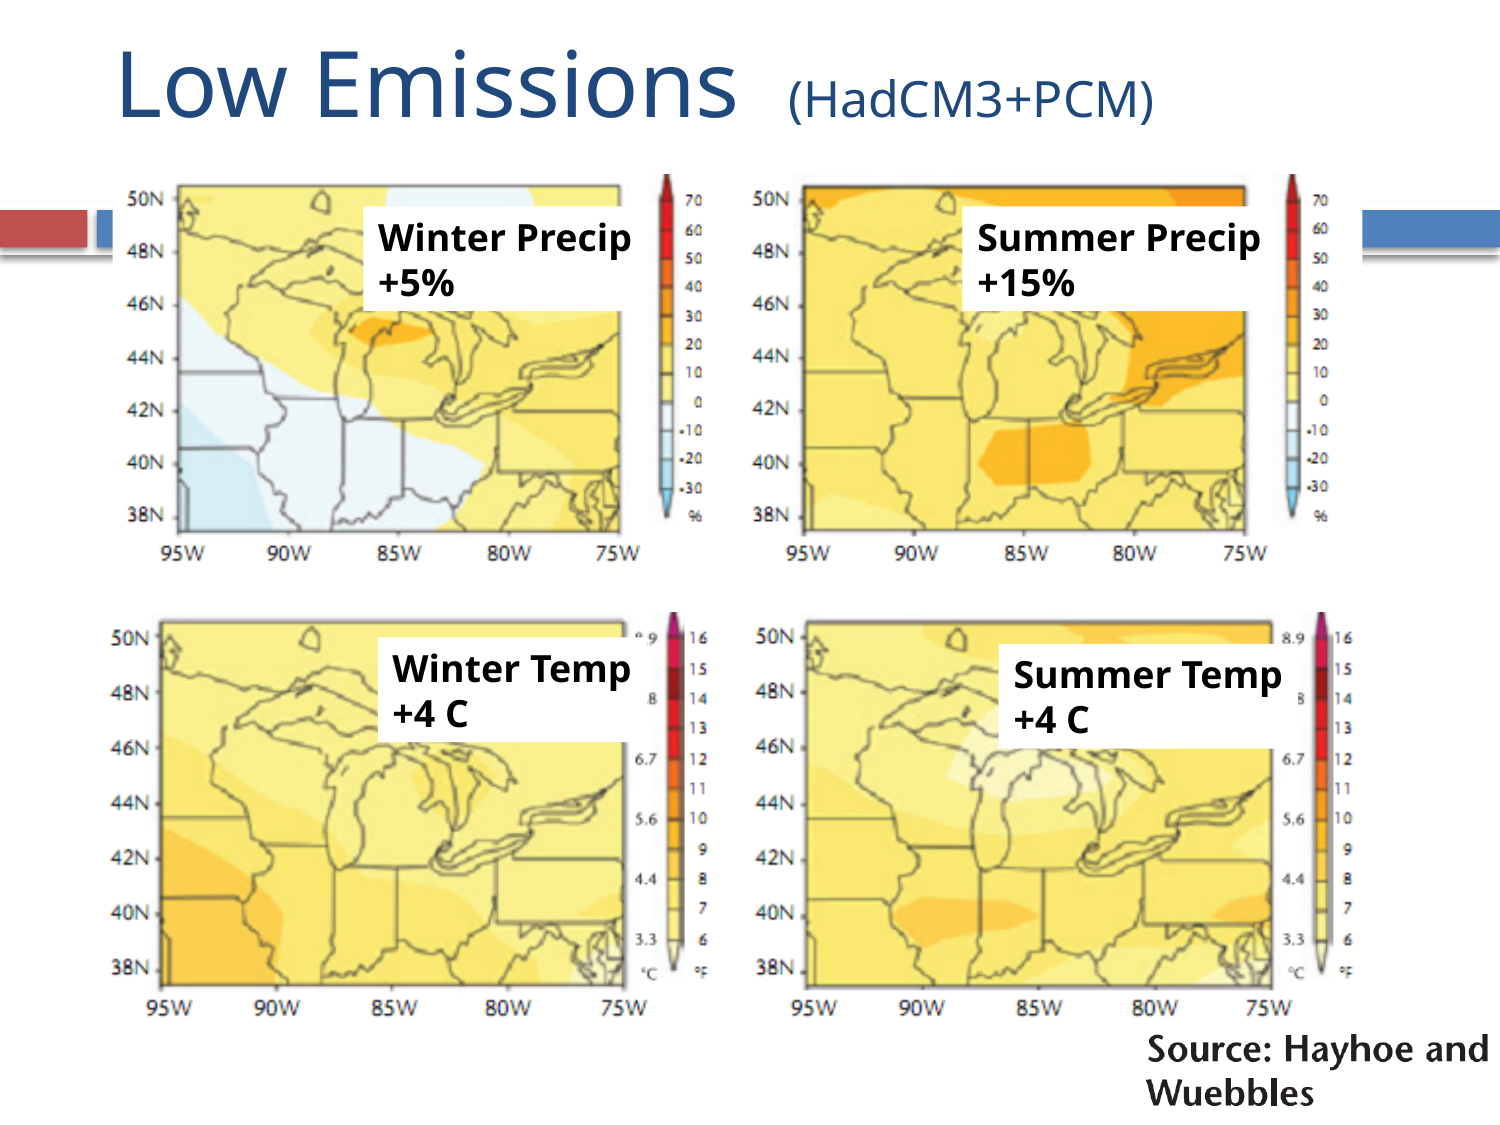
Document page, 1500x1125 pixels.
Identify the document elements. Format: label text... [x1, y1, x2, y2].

title Low Emissions (HadCM3+PCM) [99, 0, 1438, 163]
picture [112, 174, 1363, 588]
picture [99, 612, 1500, 1125]
